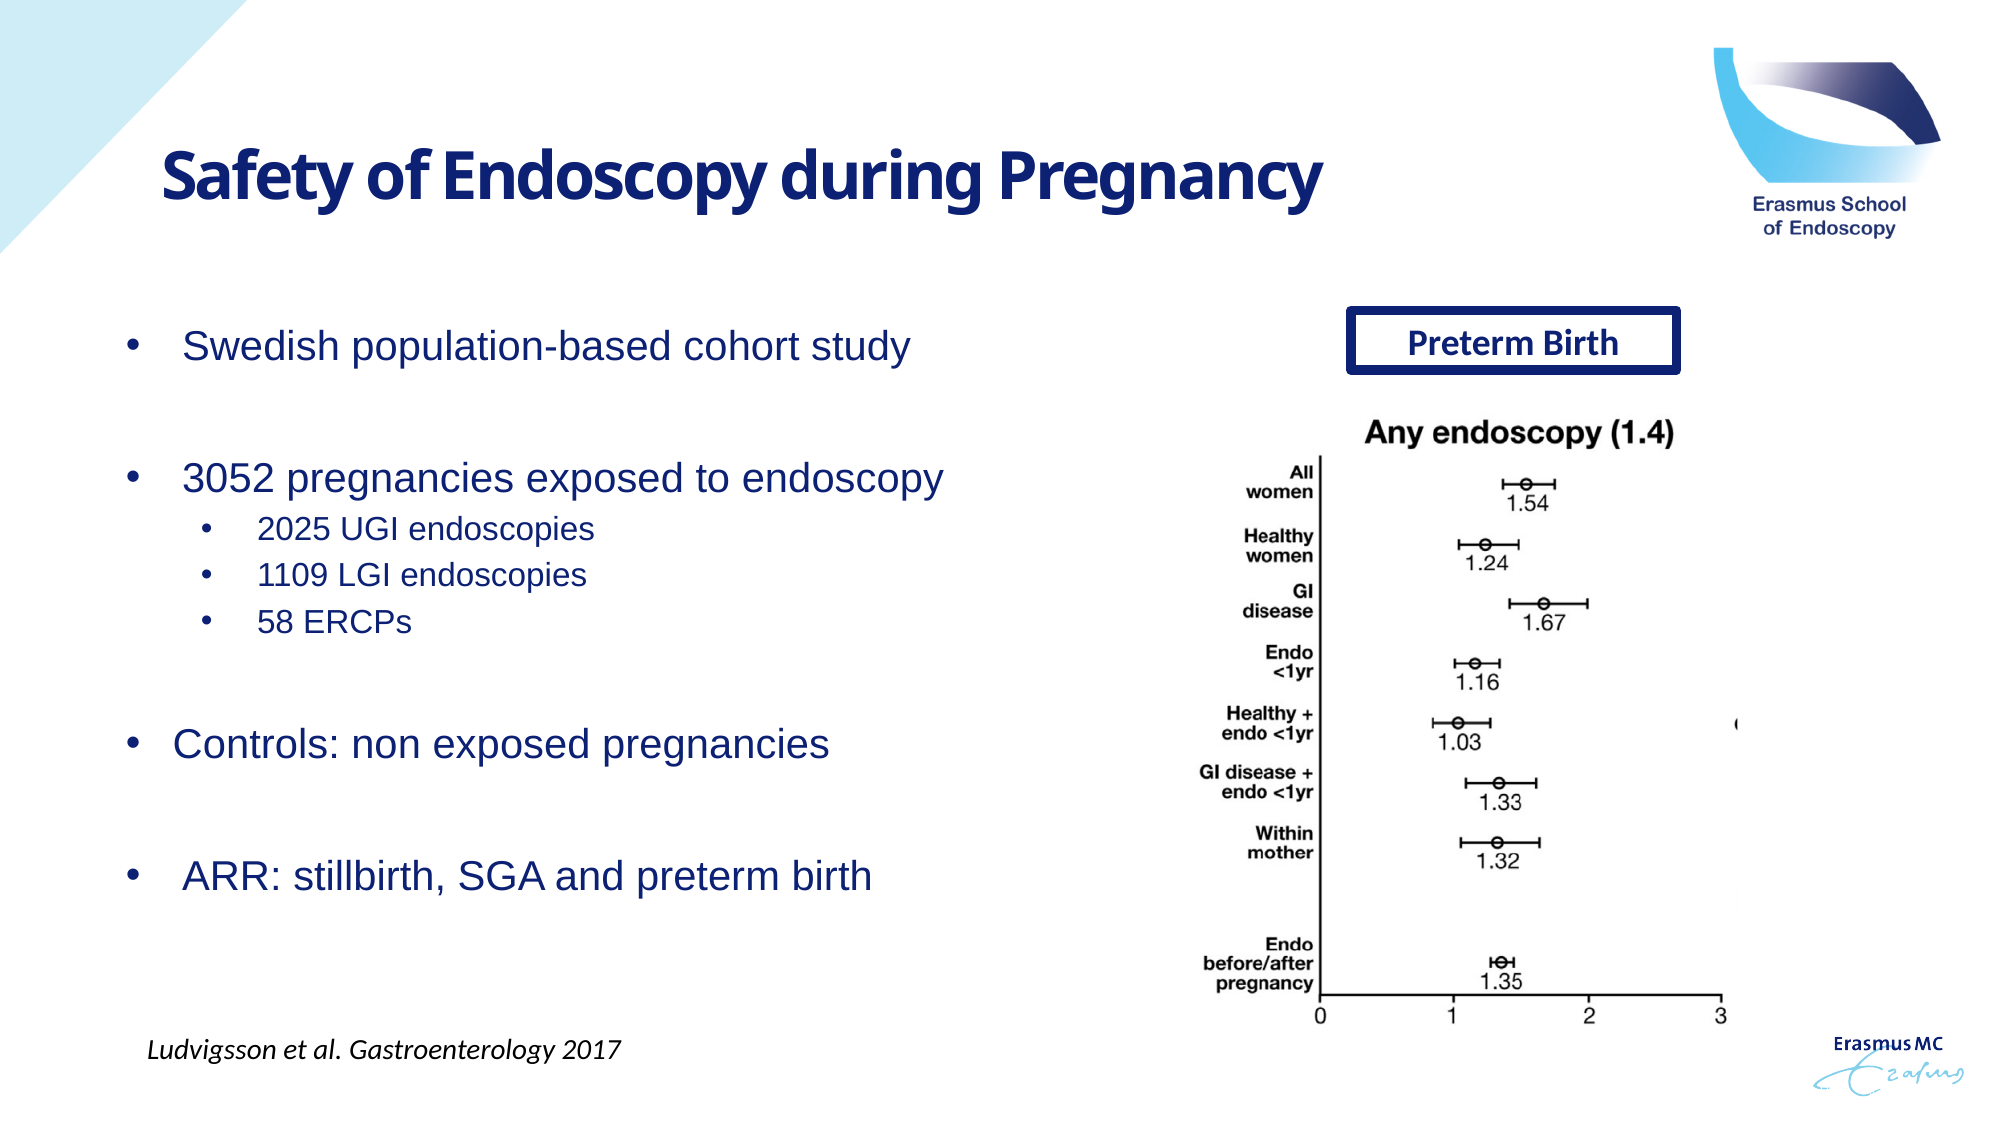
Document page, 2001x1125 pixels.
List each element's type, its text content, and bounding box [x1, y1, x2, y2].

picture [1794, 1016, 1984, 1115]
text_box Ludvigsson et al. Gastroenterology 2017 [132, 1022, 759, 1073]
text_box Safety of Endoscopy during Pregnancy [146, 110, 1701, 222]
text_box Swedish population-based cohort study 3052 pregnancies exposed to endoscopy 2025 UGI endoscopies 1109 LGI endoscopies 58 ERCPs Controls: non exposed pregnancies ARR: stillbirth, SGA and preterm birth [110, 317, 1165, 979]
picture [1701, 37, 1946, 247]
text_box Preterm Birth [1350, 310, 1677, 371]
picture [1175, 376, 1738, 1045]
